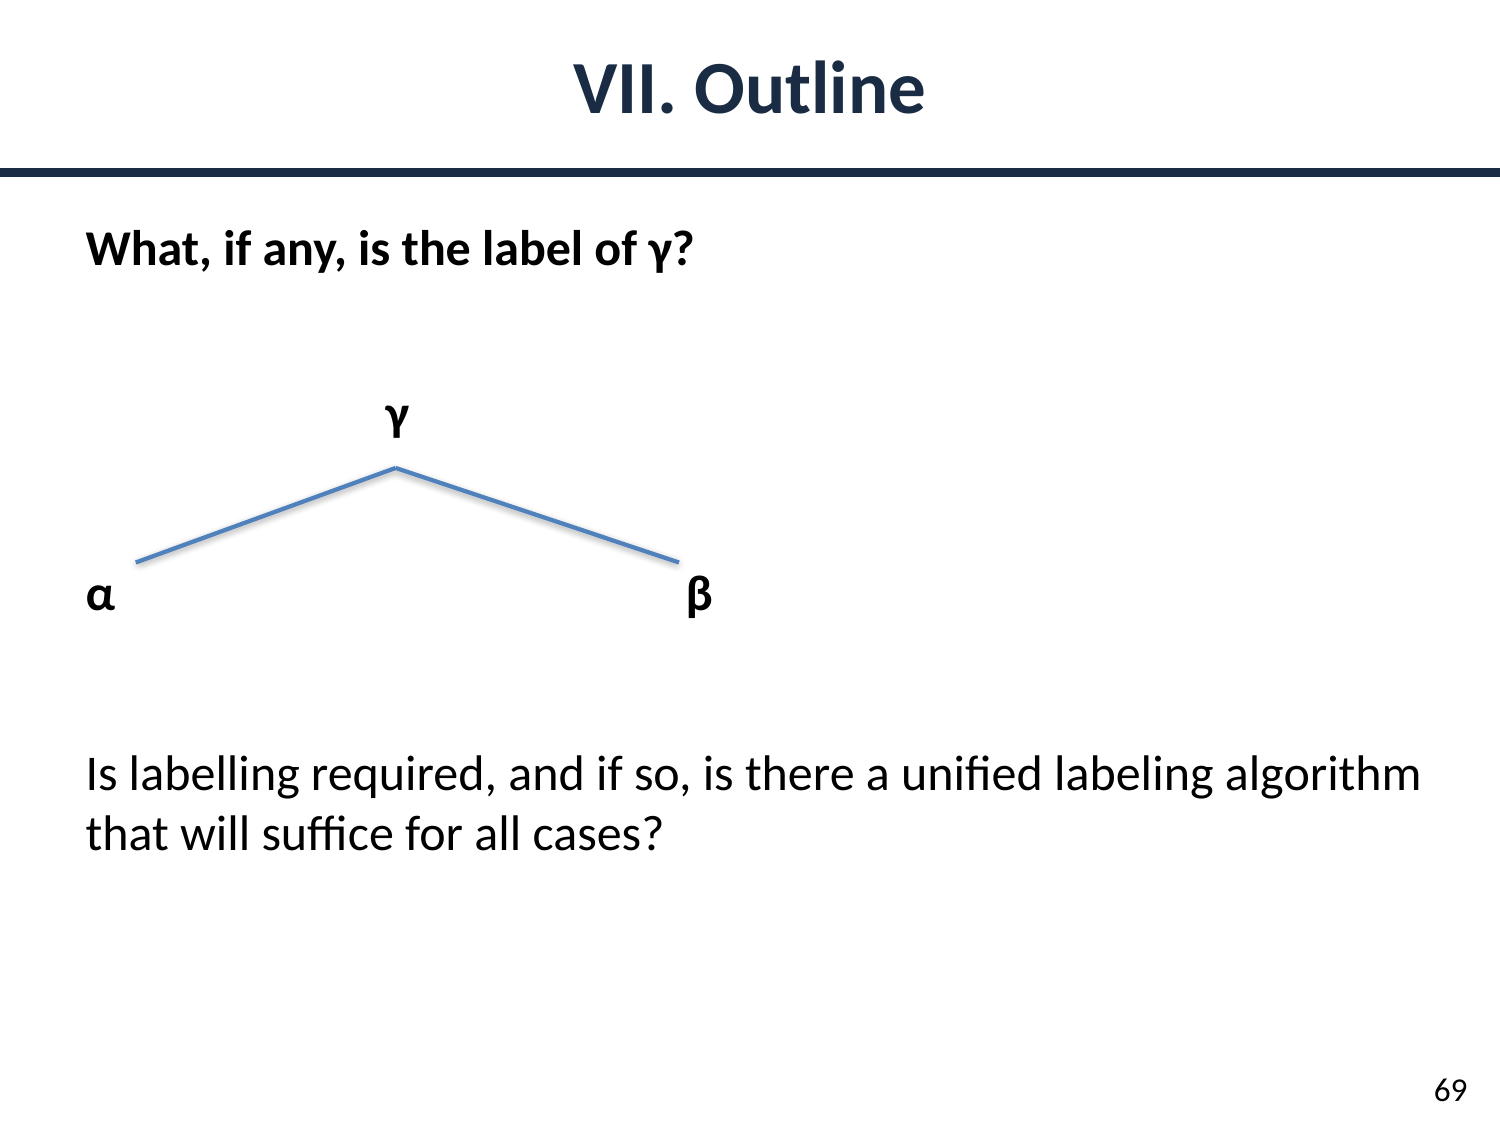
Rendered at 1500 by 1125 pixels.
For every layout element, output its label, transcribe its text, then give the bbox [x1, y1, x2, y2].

slide_number 69 [1386, 1057, 1483, 1118]
text_box VII. Outline [11, 30, 1489, 136]
text_box What, if any, is the label of γ? γ α β Is labelling required, and if so, is there a unified labeling algorithm that will suffice for all cases? [70, 208, 1447, 868]
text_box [135, 467, 394, 563]
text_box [395, 467, 680, 563]
